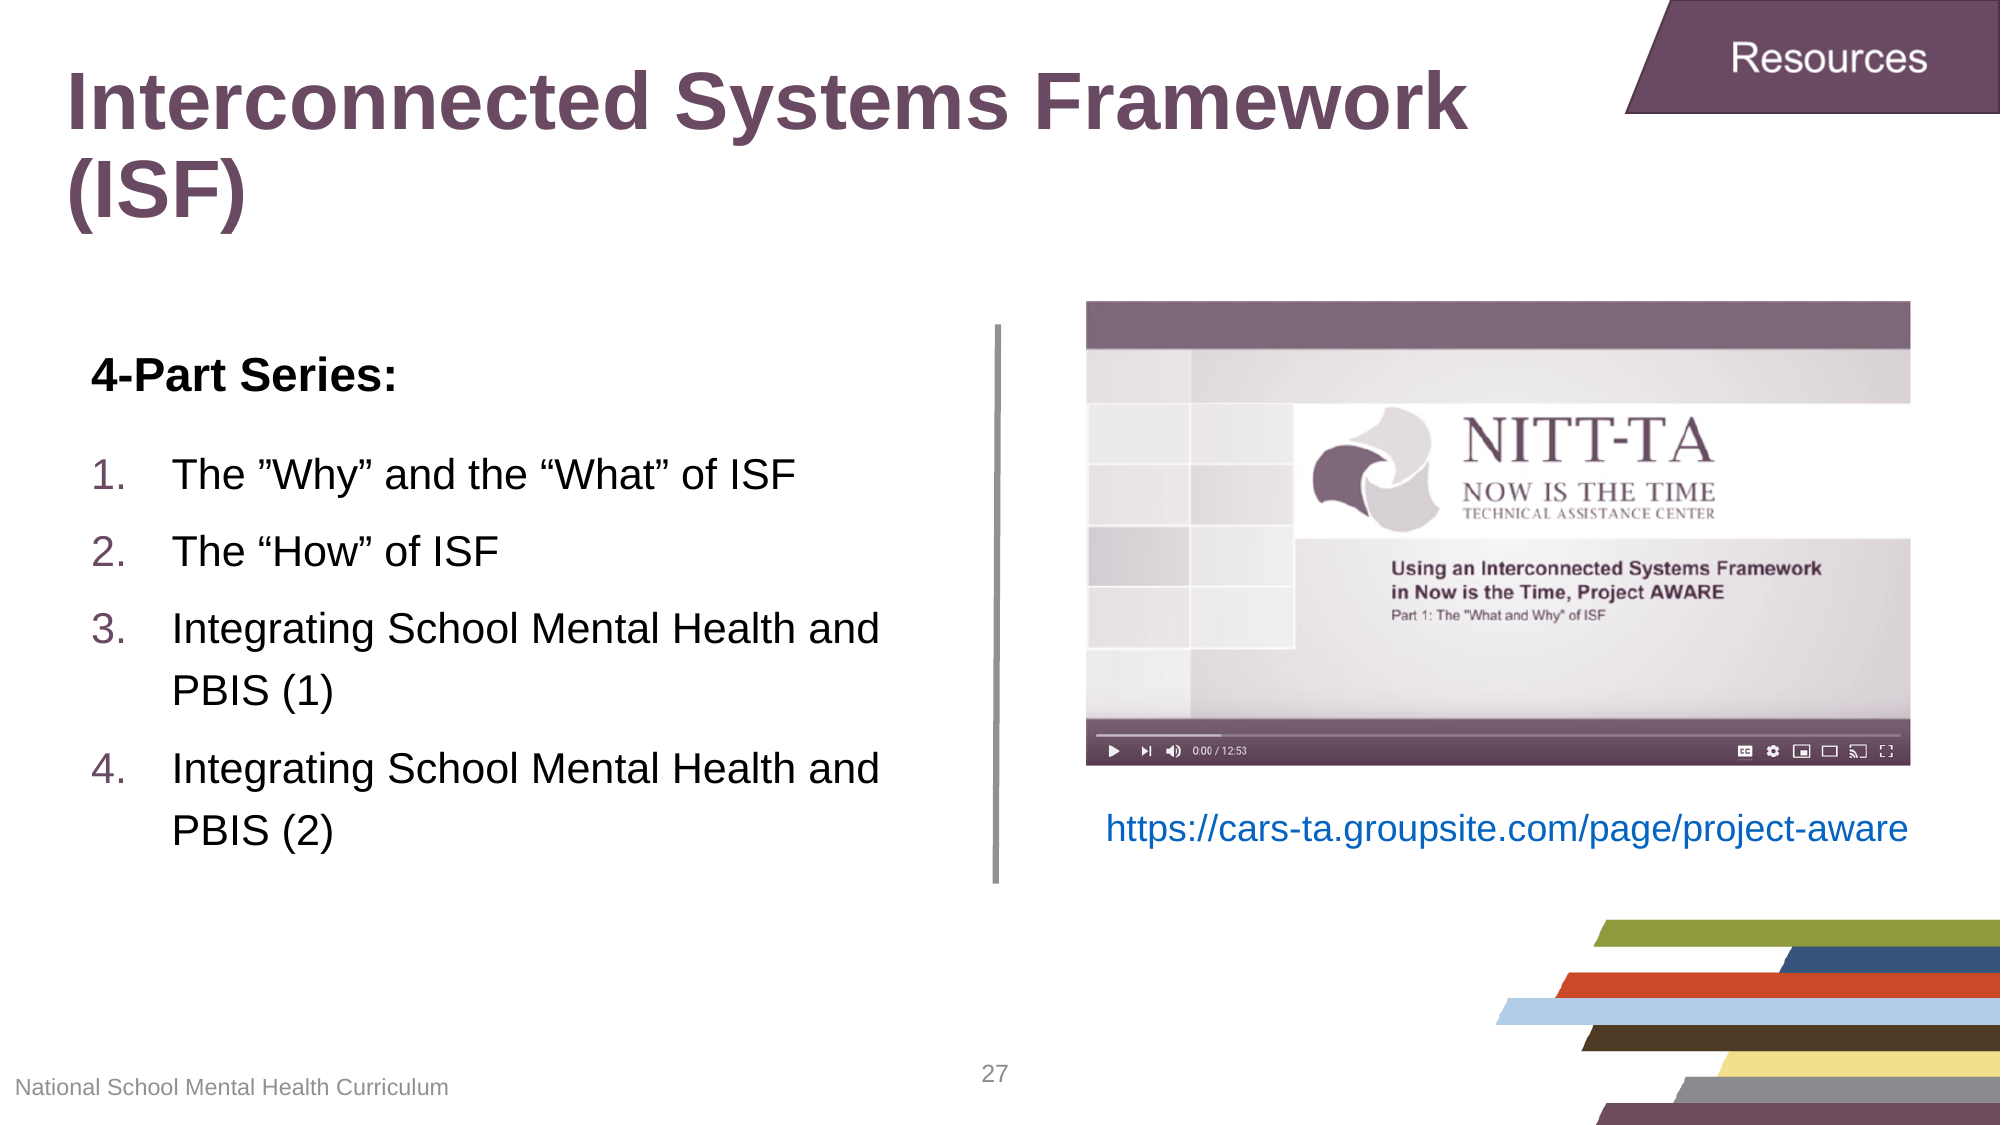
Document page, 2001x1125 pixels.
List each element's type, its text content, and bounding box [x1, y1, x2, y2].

picture [1624, 0, 2000, 115]
picture [1086, 301, 1912, 768]
text_box https://cars-ta.groupsite.com/page/project-aware [1091, 796, 1925, 856]
list 4-Part Series: The ”Why” and the “What” of ISF The “How” of ISF Integrating School Mental Health and PBIS (1) Integrating School Mental Health and PBIS (2) [76, 343, 952, 865]
picture [1469, 847, 2000, 1125]
text_box National School Mental Health Curriculum [0, 1065, 572, 1125]
title Interconnected Systems Framework (ISF) [51, 51, 1619, 243]
